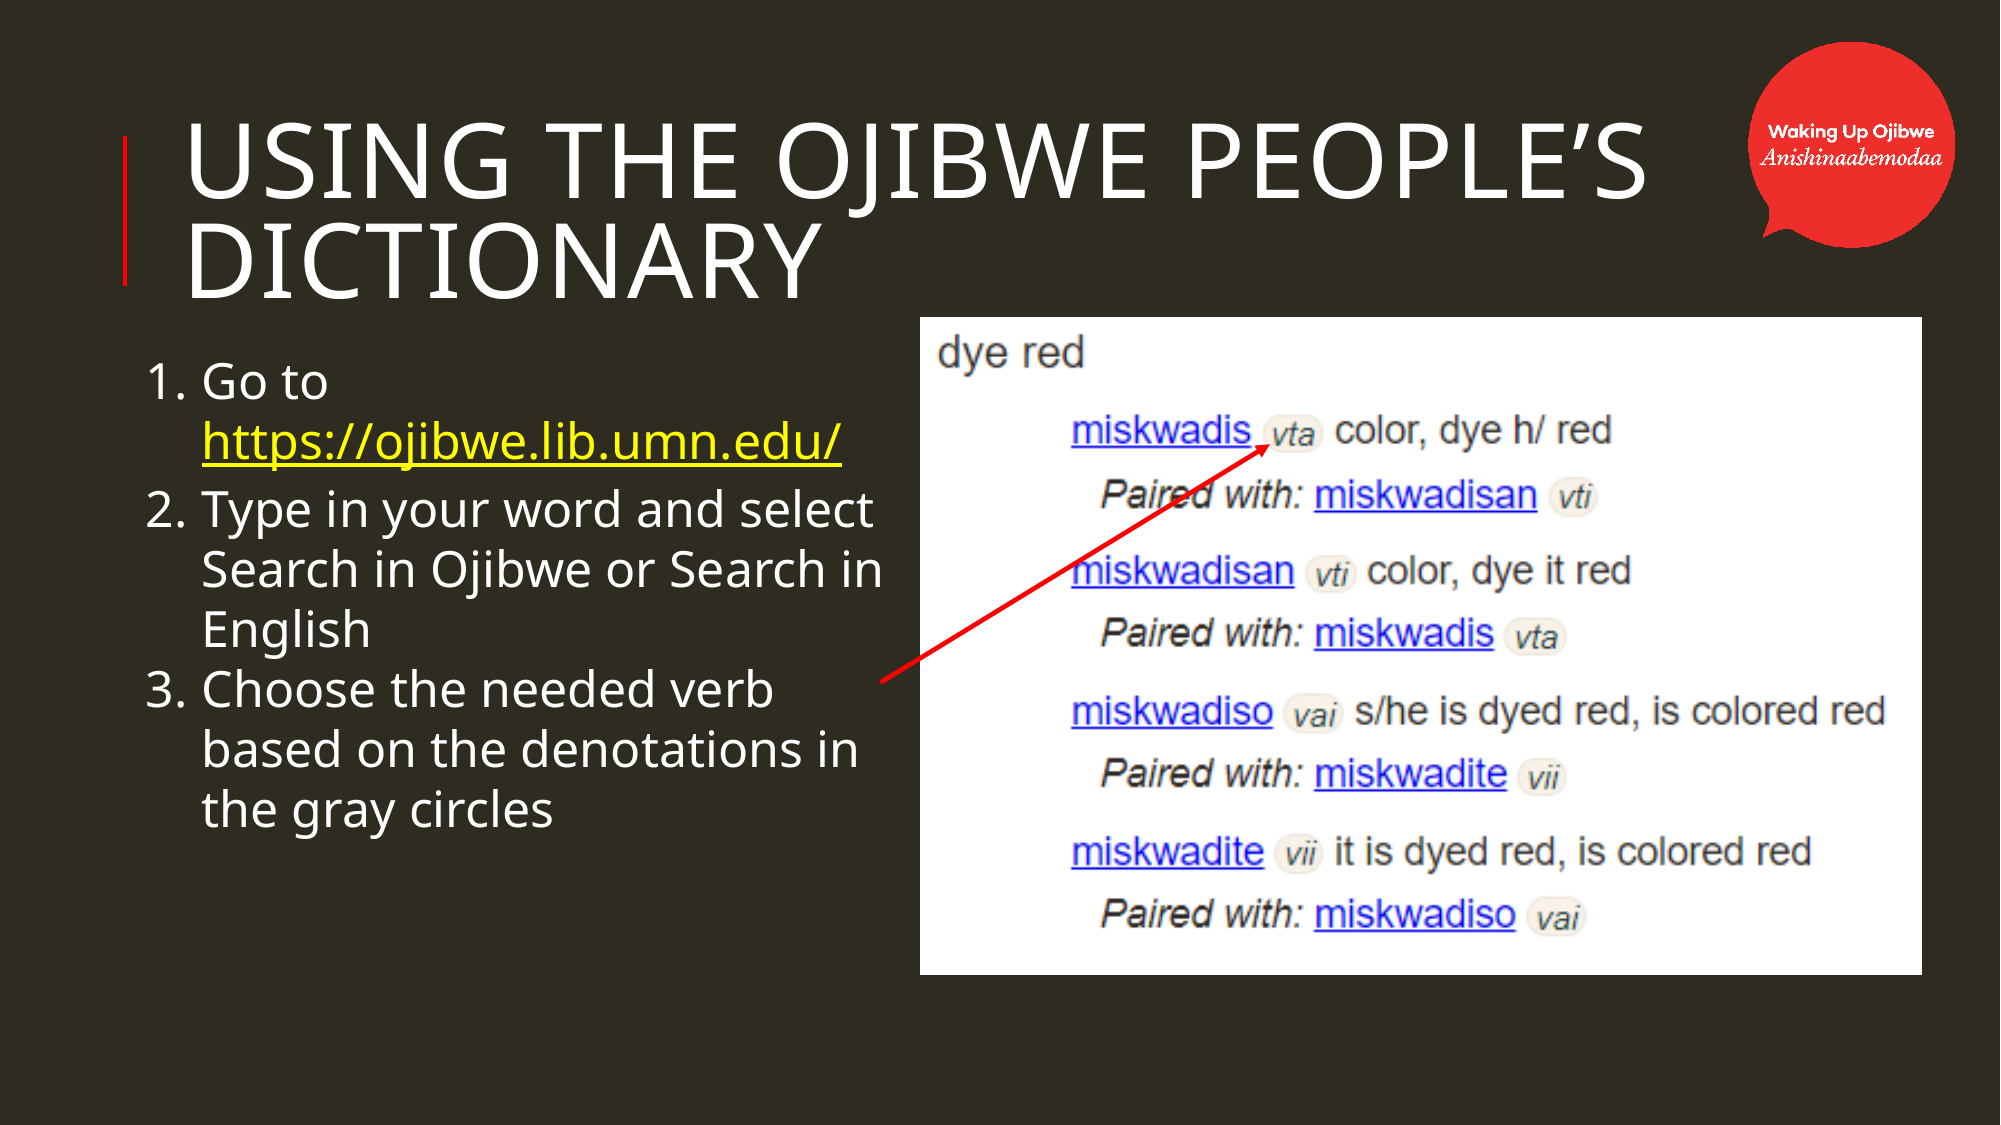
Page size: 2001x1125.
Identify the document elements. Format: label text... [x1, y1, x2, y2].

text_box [880, 443, 1271, 683]
picture [1736, 32, 1963, 259]
title Using the Ojibwe People’s Dictionary [168, 96, 1763, 341]
text_box Go to https://ojibwe.lib.umn.edu/ Type in your word and select Search in Ojibwe or Search in English Choose the needed verb based on the denotations in the gray circles [130, 341, 913, 845]
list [920, 316, 1922, 975]
